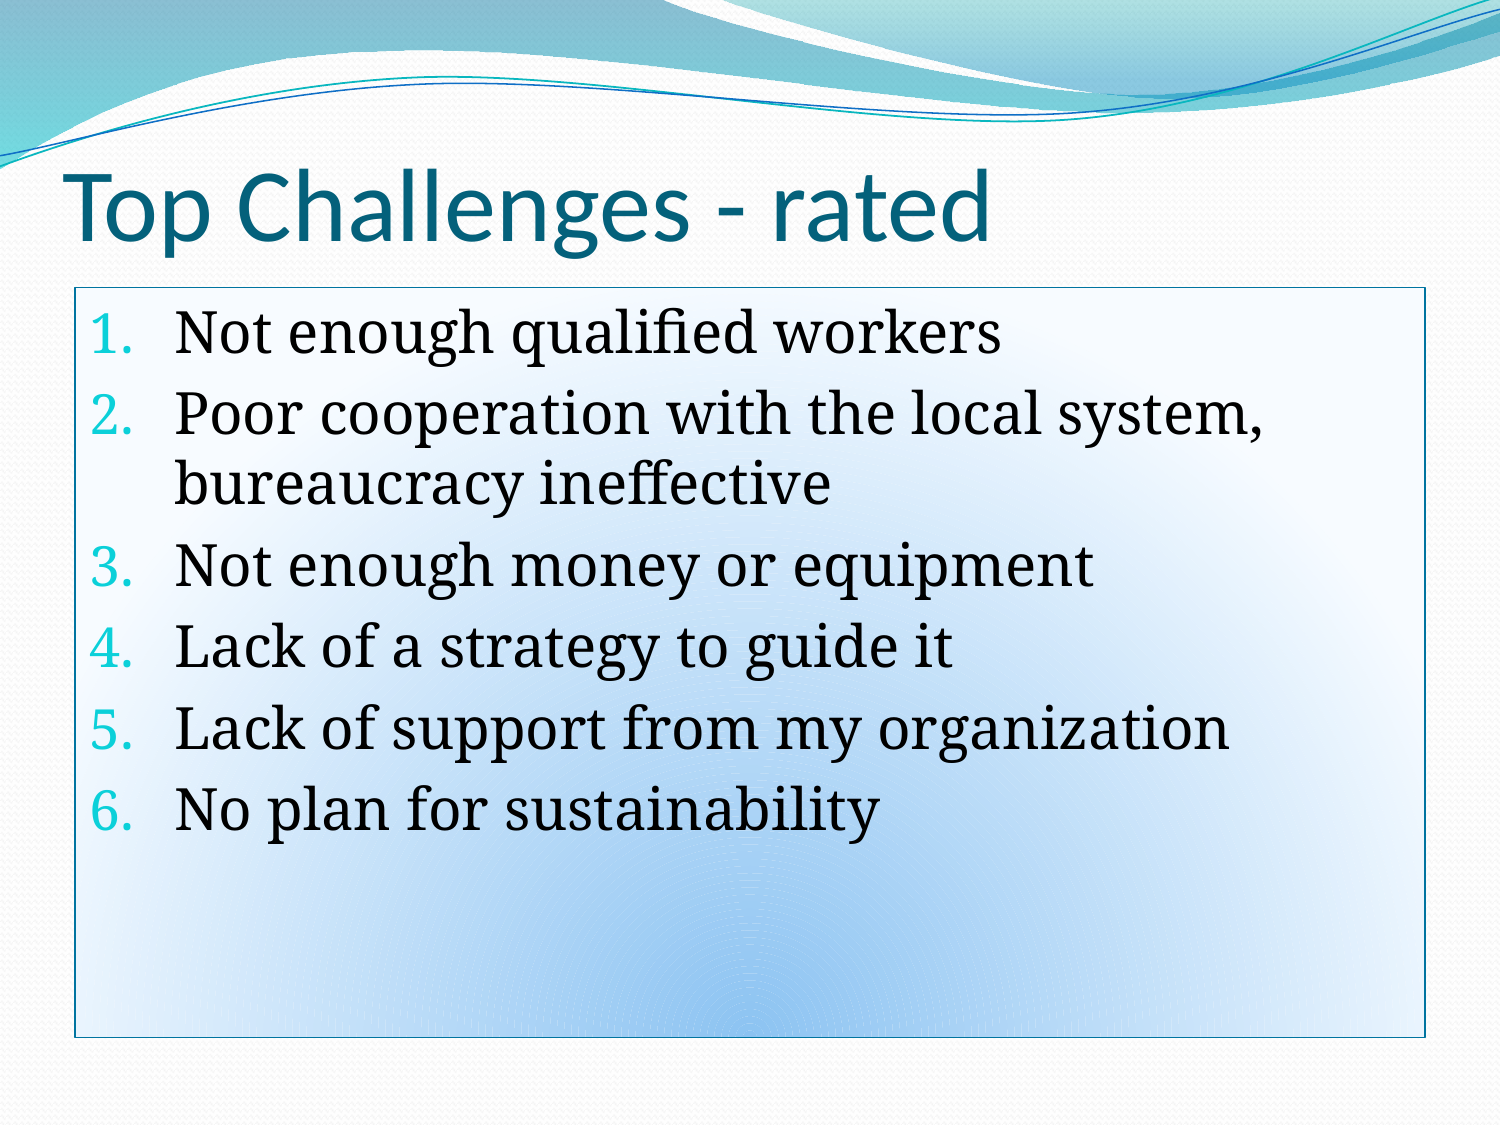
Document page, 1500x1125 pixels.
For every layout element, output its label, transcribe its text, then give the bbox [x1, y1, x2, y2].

title Top Challenges - rated [62, 87, 1413, 263]
list Not enough qualified workers Poor cooperation with the local system, bureaucracy ineffective Not enough money or equipment Lack of a strategy to guide it Lack of support from my organization No plan for sustainability [74, 287, 1426, 1038]
